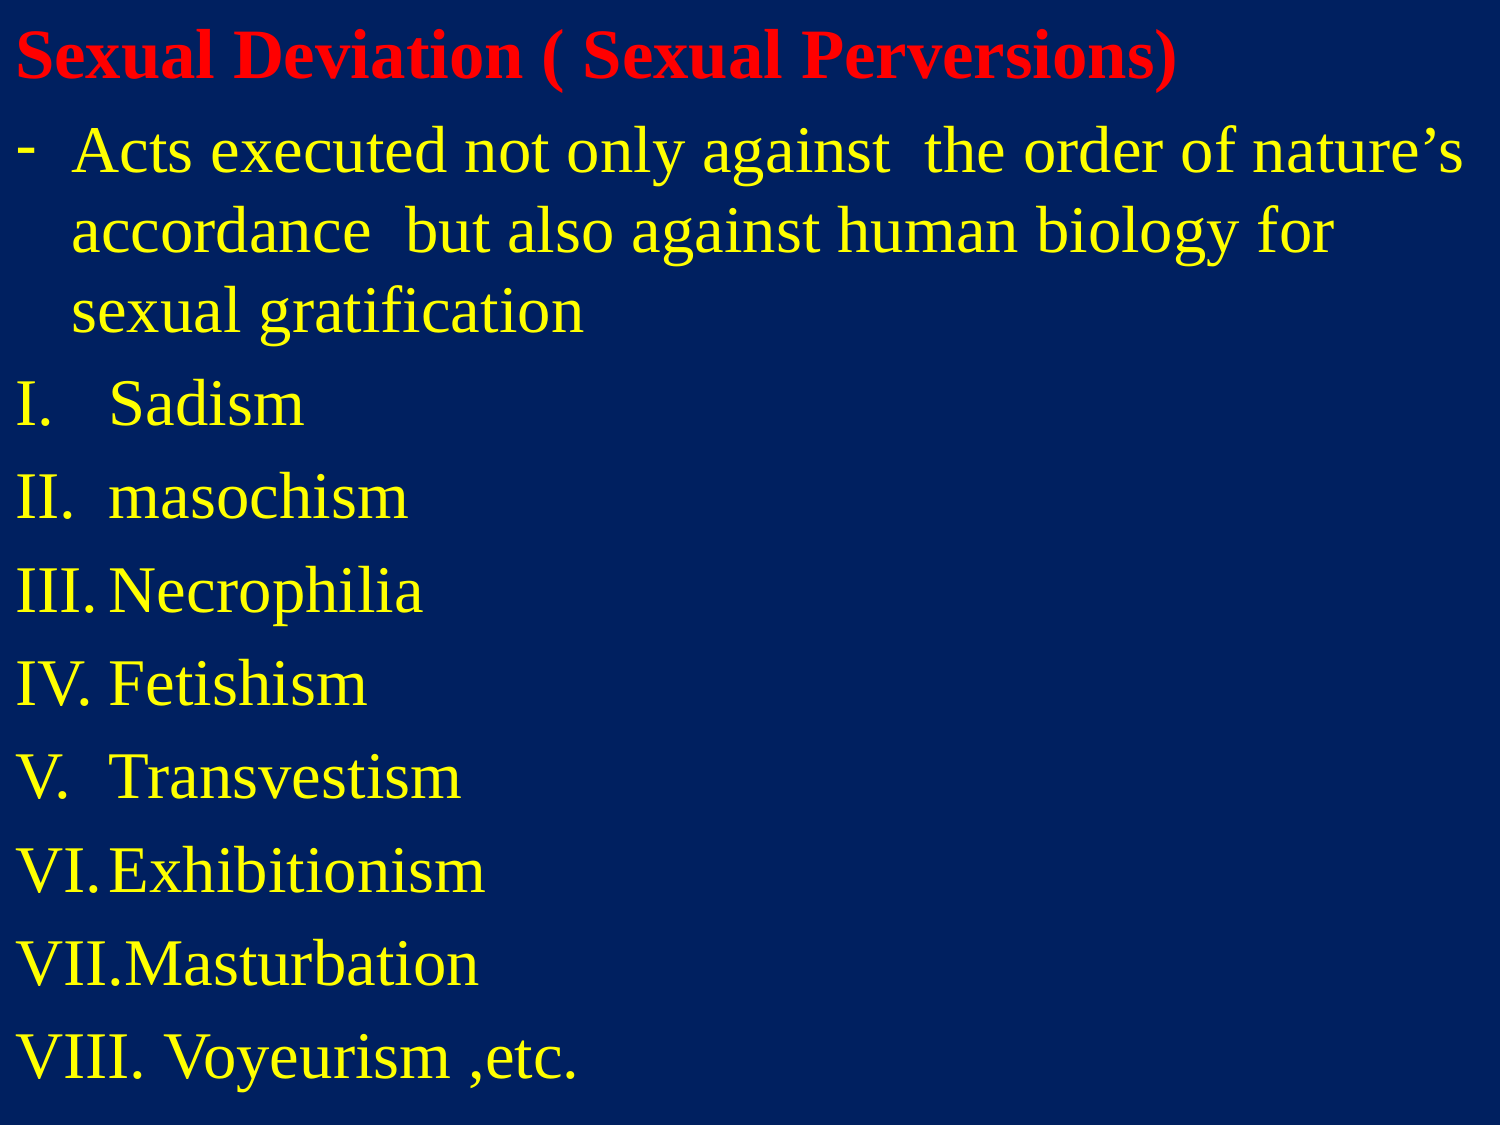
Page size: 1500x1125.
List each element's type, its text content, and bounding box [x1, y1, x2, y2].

list Sexual Deviation ( Sexual Perversions) Acts executed not only against the order of nature’s accordance but also against human biology for sexual gratification Sadism masochism Necrophilia Fetishism Transvestism Exhibitionism Masturbation Voyeurism ,etc. [0, 0, 1500, 1125]
